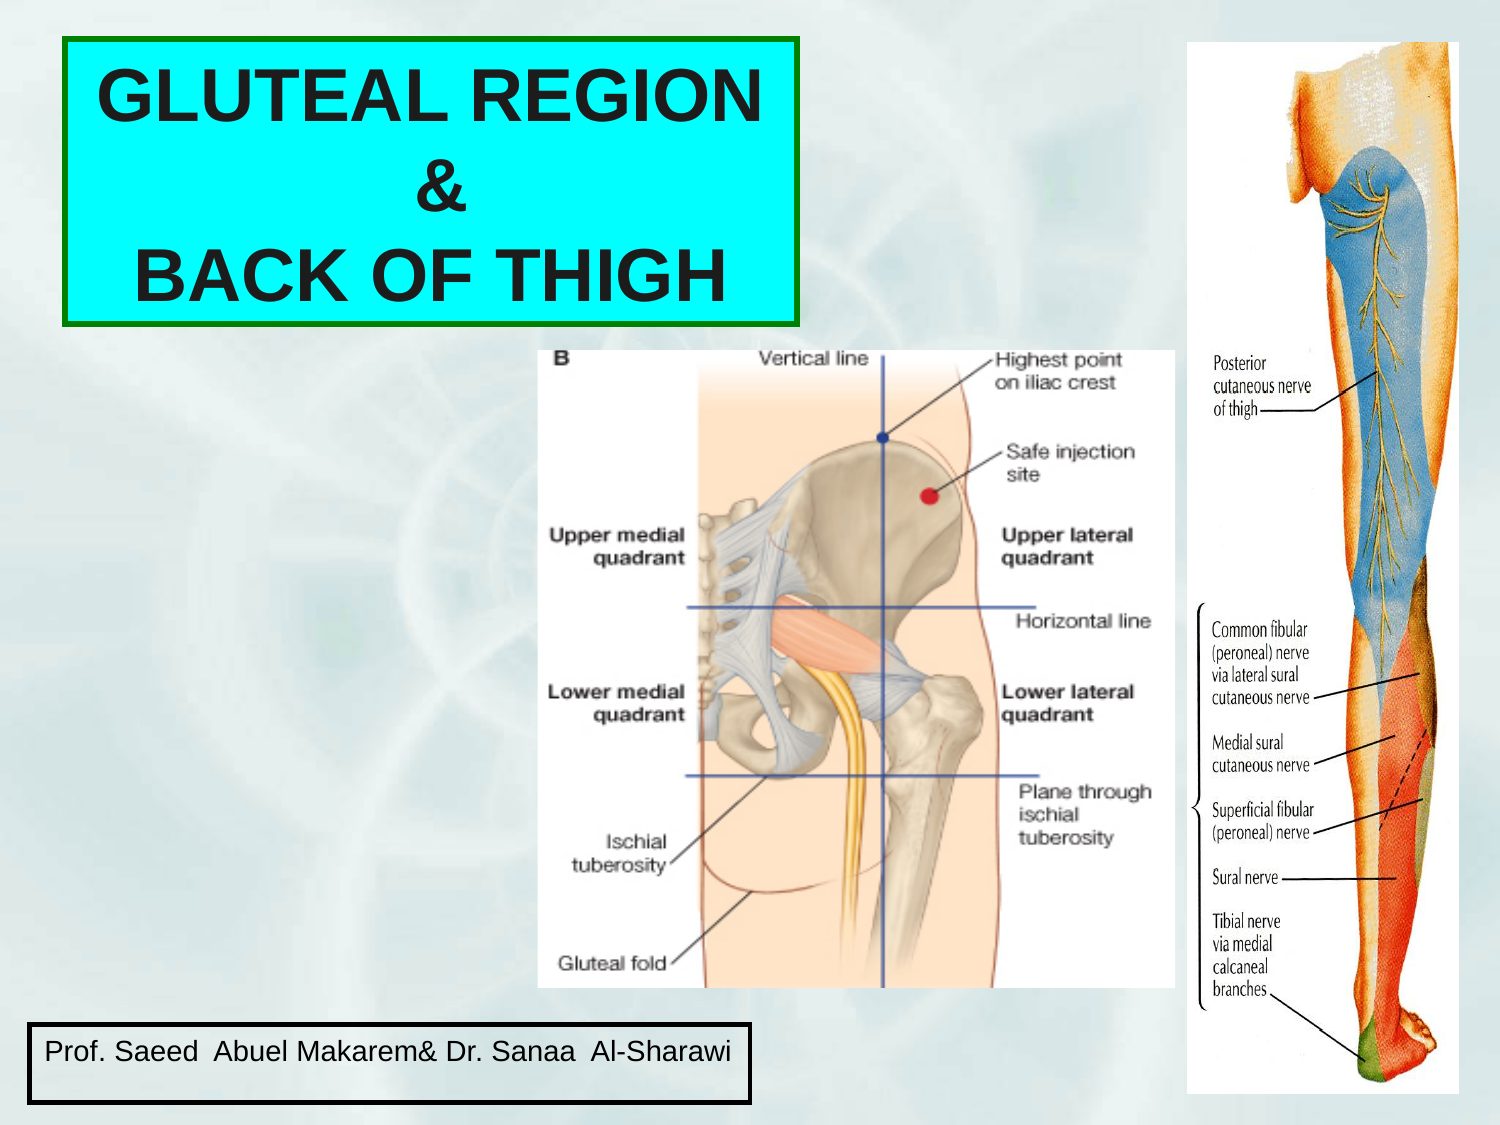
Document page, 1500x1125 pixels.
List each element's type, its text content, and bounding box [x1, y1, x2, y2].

slide_number 1 [1074, 1024, 1426, 1103]
title GLUTEAL REGION & BACK OF THIGH [64, 39, 798, 325]
picture [0, 0, 1500, 1125]
footer Prof. Saeed Abuel Makarem& Dr. Sanaa Al-Sharawi [29, 1024, 751, 1103]
